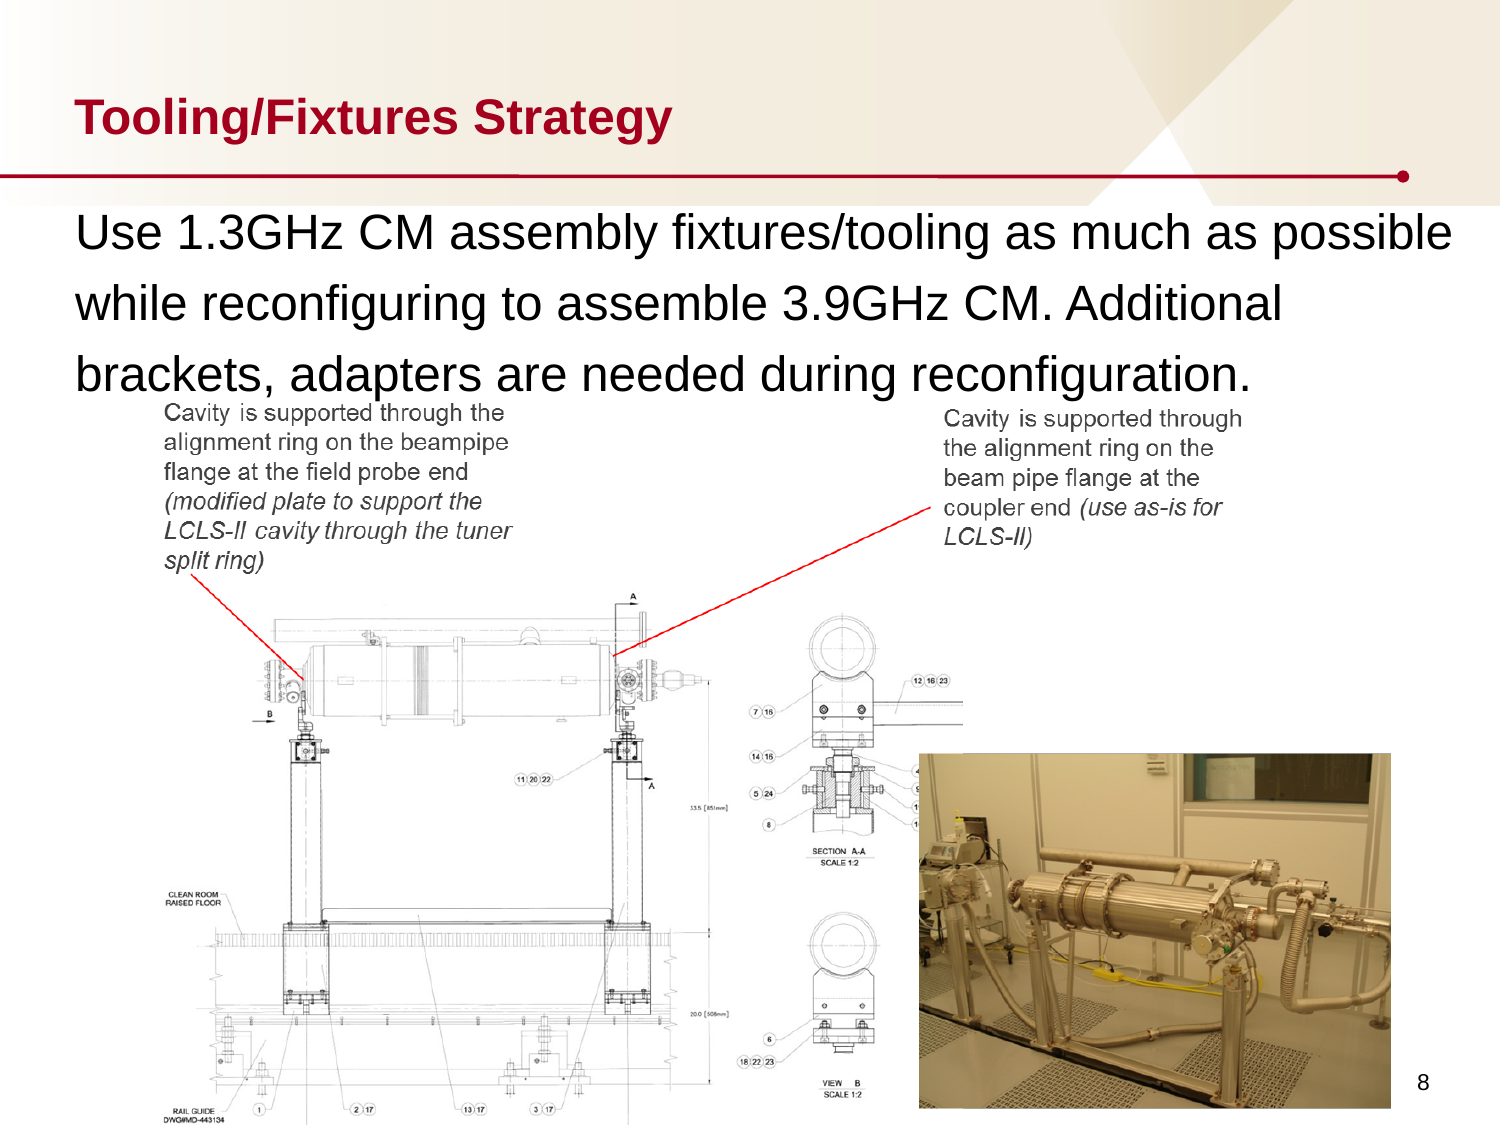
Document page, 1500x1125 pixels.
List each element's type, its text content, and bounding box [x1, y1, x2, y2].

picture [0, 0, 1500, 206]
list Use 1.3GHz CM assembly fixtures/tooling as much as possible while reconfiguring to assemble 3.9GHz CM. Additional brackets, adapters are needed during reconfiguration. [75, 187, 1458, 414]
picture [148, 388, 1391, 1125]
slide_number 8 [1405, 1036, 1458, 1125]
title Tooling/Fixtures Strategy [74, 21, 1404, 145]
